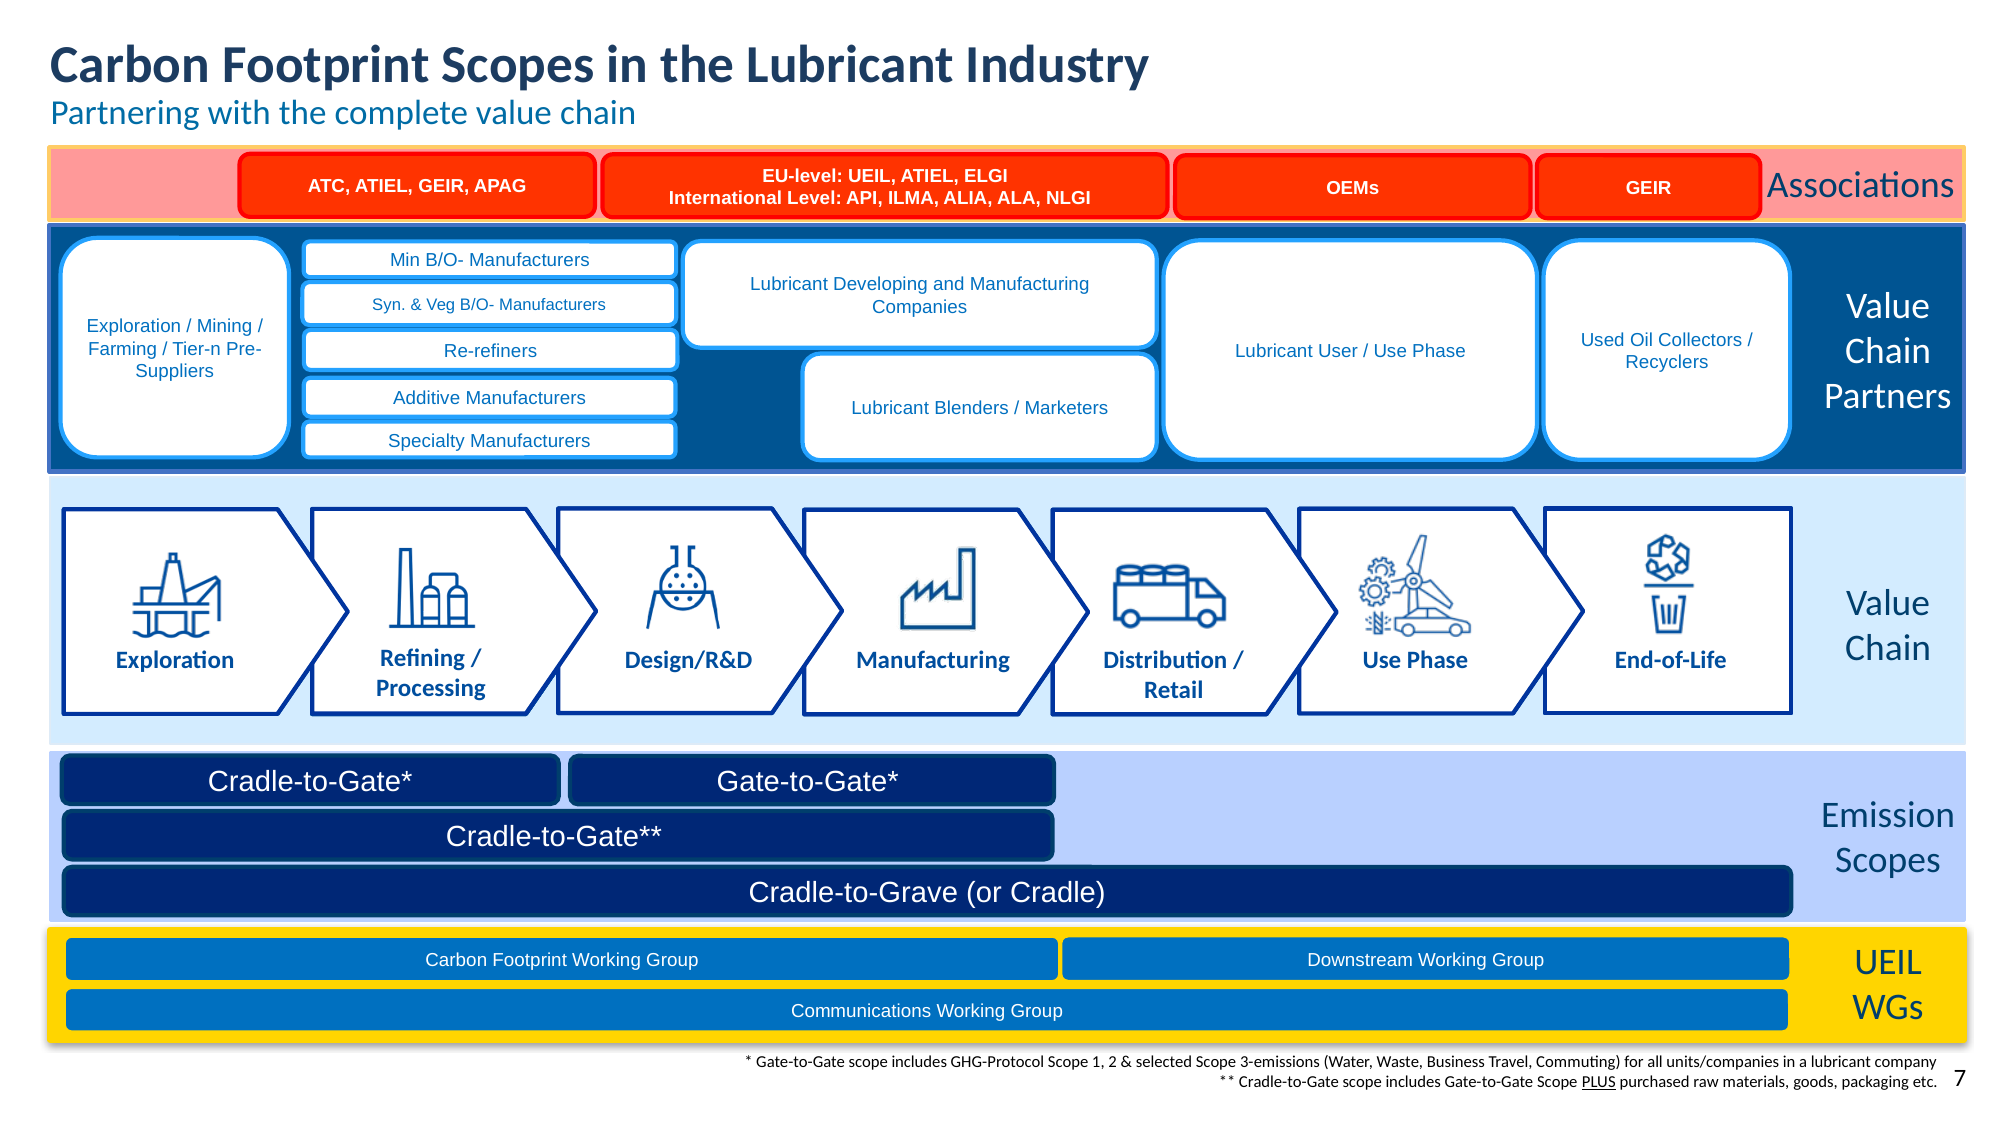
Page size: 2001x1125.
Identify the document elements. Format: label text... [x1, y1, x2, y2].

text_box Min B/O- Manufacturers [301, 239, 679, 280]
text_box ATC, ATIEL, GEIR, APAG [237, 160, 598, 219]
text_box Communications Working Group [61, 984, 1784, 1035]
text_box Value Chain Partners [1784, 273, 1993, 424]
text_box Lubricant Blenders / Marketers [800, 351, 1159, 463]
text_box [50, 476, 1965, 744]
text_box Emission Scopes [1784, 782, 1993, 888]
text_box UEIL WGs [1784, 929, 1993, 1035]
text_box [61, 509, 348, 715]
text_box [545, 794, 586, 856]
slide_number 7 [1514, 1054, 1982, 1115]
text_box Syn. & Veg B/O- Manufacturers [300, 279, 679, 328]
text_box Additive Manufacturers [301, 375, 678, 419]
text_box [1335, 508, 1584, 714]
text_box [1092, 509, 1337, 715]
text_box Used Oil Collectors / Recyclers [1541, 238, 1793, 462]
text_box Re-refiners [301, 327, 680, 373]
text_box Carbon Footprint Scopes in the Lubricant Industry Partnering with the complete value chain [35, 20, 1265, 160]
text_box Carbon Footprint Working Group [61, 933, 1060, 984]
text_box Associations [1749, 152, 1973, 213]
text_box Value Chain [1796, 570, 1993, 676]
text_box EU-level: UEIL, ATIEL, ELGI International Level: API, ILMA, ALIA, ALA, NLGI [600, 160, 1170, 220]
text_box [597, 508, 1089, 715]
text_box Lubricant Developing and Manufacturing Companies [680, 238, 1159, 350]
text_box GEIR [1534, 153, 1763, 221]
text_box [349, 508, 597, 714]
text_box Cradle-to-Gate* [59, 753, 561, 807]
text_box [1584, 508, 1792, 714]
text_box [47, 223, 1966, 474]
text_box Cradle-to-Gate** [61, 808, 1055, 862]
text_box Gate-to-Gate* [567, 753, 1057, 807]
text_box Cradle-to-Grave (or Cradle) [61, 864, 1794, 918]
text_box OEMs [1172, 153, 1533, 221]
text_box * Gate-to-Gate scope includes GHG-Protocol Scope 1, 2 & selected Scope 3-emissions (Water, Waste, Business Travel, Commuting) for all units/companies in a lubricant company ** Cradle-to-Gate scope includes Gate-to-Gate Scope PLUS purchased raw materials, goods, packaging etc. [682, 1053, 1953, 1099]
text_box [47, 927, 1967, 1043]
text_box Exploration / Mining / Farming / Tier-n Pre-Suppliers [58, 235, 292, 460]
text_box [47, 145, 1966, 222]
text_box Lubricant User / Use Phase [1161, 238, 1540, 462]
text_box [50, 752, 1965, 921]
text_box Specialty Manufacturers [301, 419, 678, 460]
text_box Downstream Working Group [1058, 933, 1784, 984]
